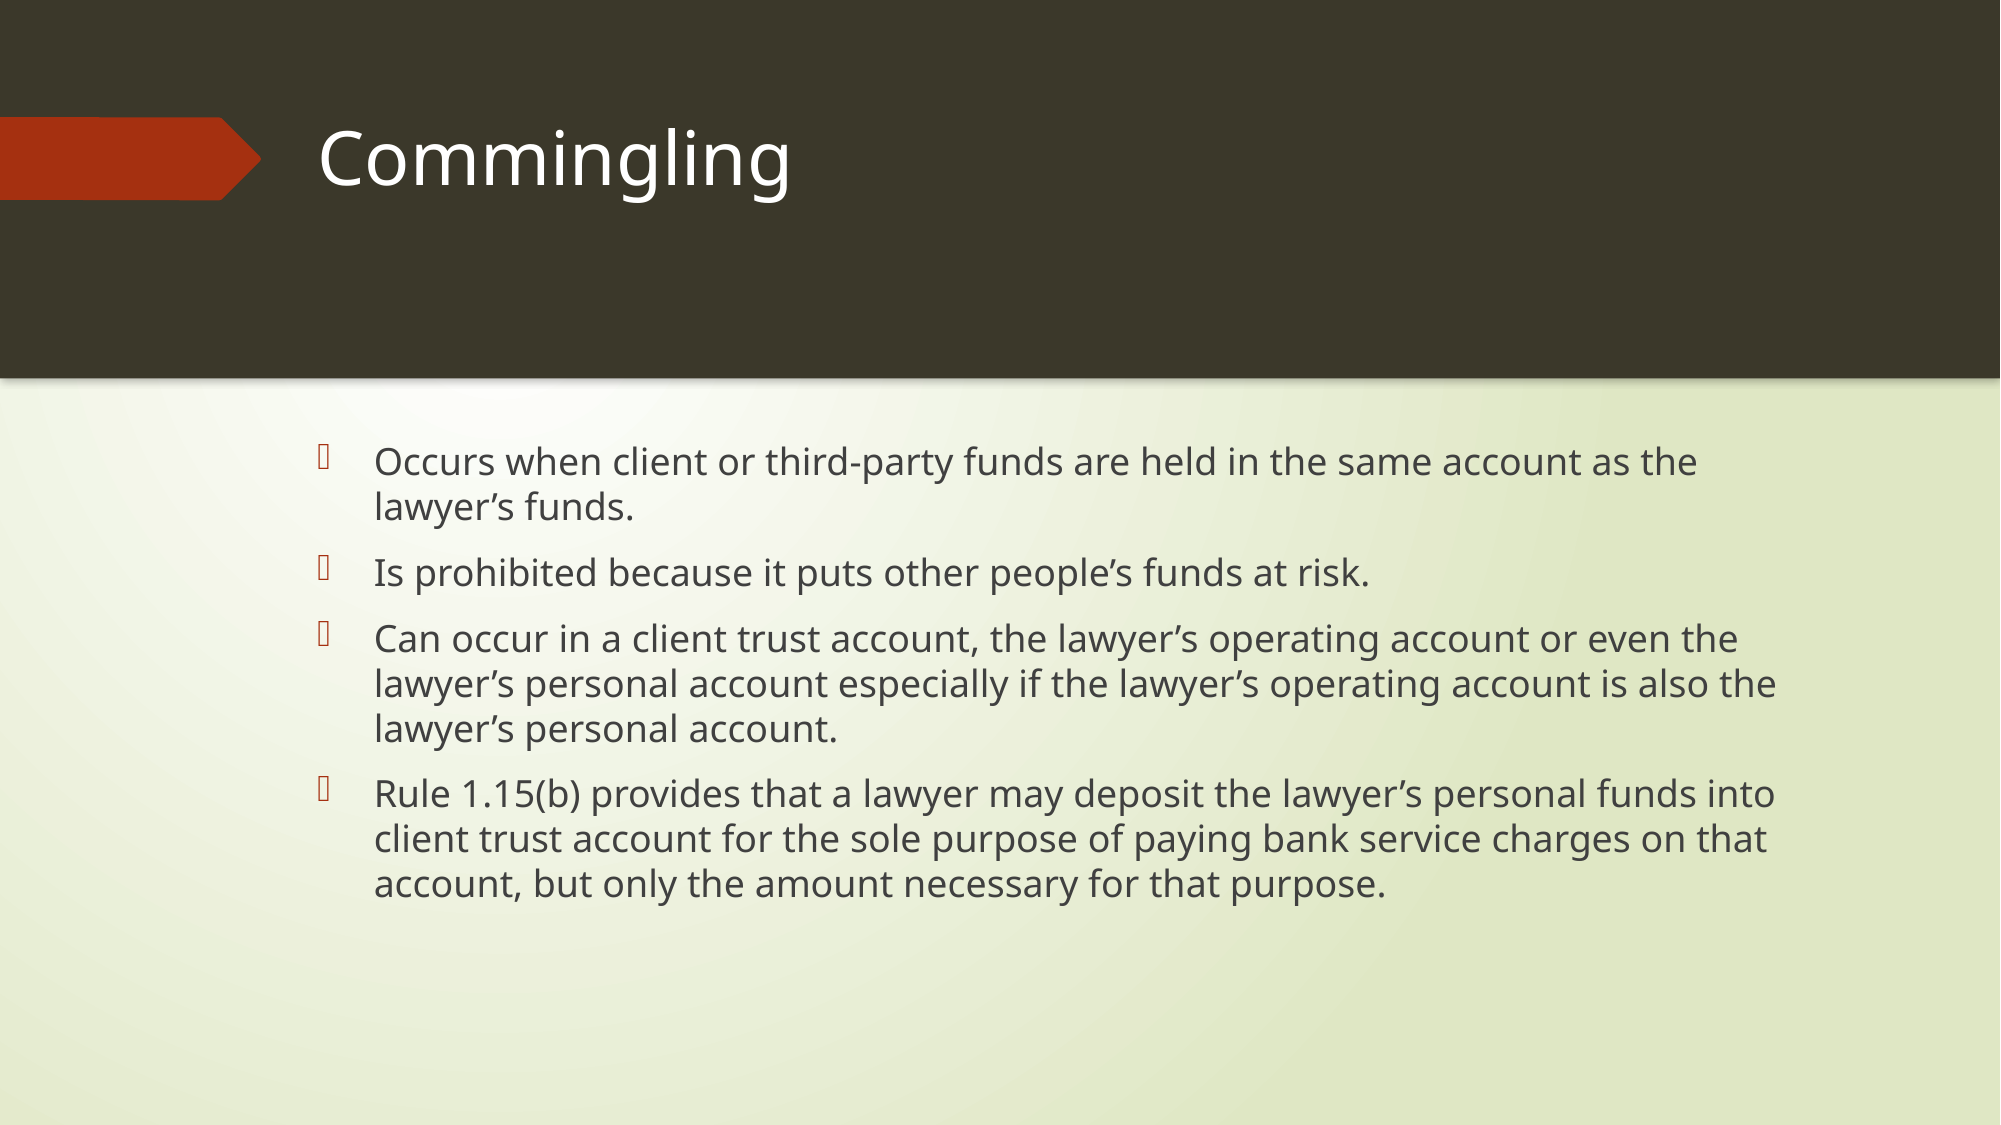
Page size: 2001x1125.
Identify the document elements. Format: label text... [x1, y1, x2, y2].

text_box [0, 390, 2000, 1125]
list Occurs when client or third-party funds are held in the same account as the lawyer’s funds. Is prohibited because it puts other people’s funds at risk. Can occur in a client trust account, the lawyer’s operating account or even the lawyer’s personal account especially if the lawyer’s operating account is also the lawyer’s personal account. Rule 1.15(b) provides that a lawyer may deposit the lawyer’s personal funds into client trust account for the sole purpose of paying bank service charges on that account, but only the amount necessary for that purpose. [302, 430, 1842, 970]
text_box [0, 117, 262, 201]
title Commingling [302, 102, 1842, 313]
text_box [0, 0, 2000, 379]
